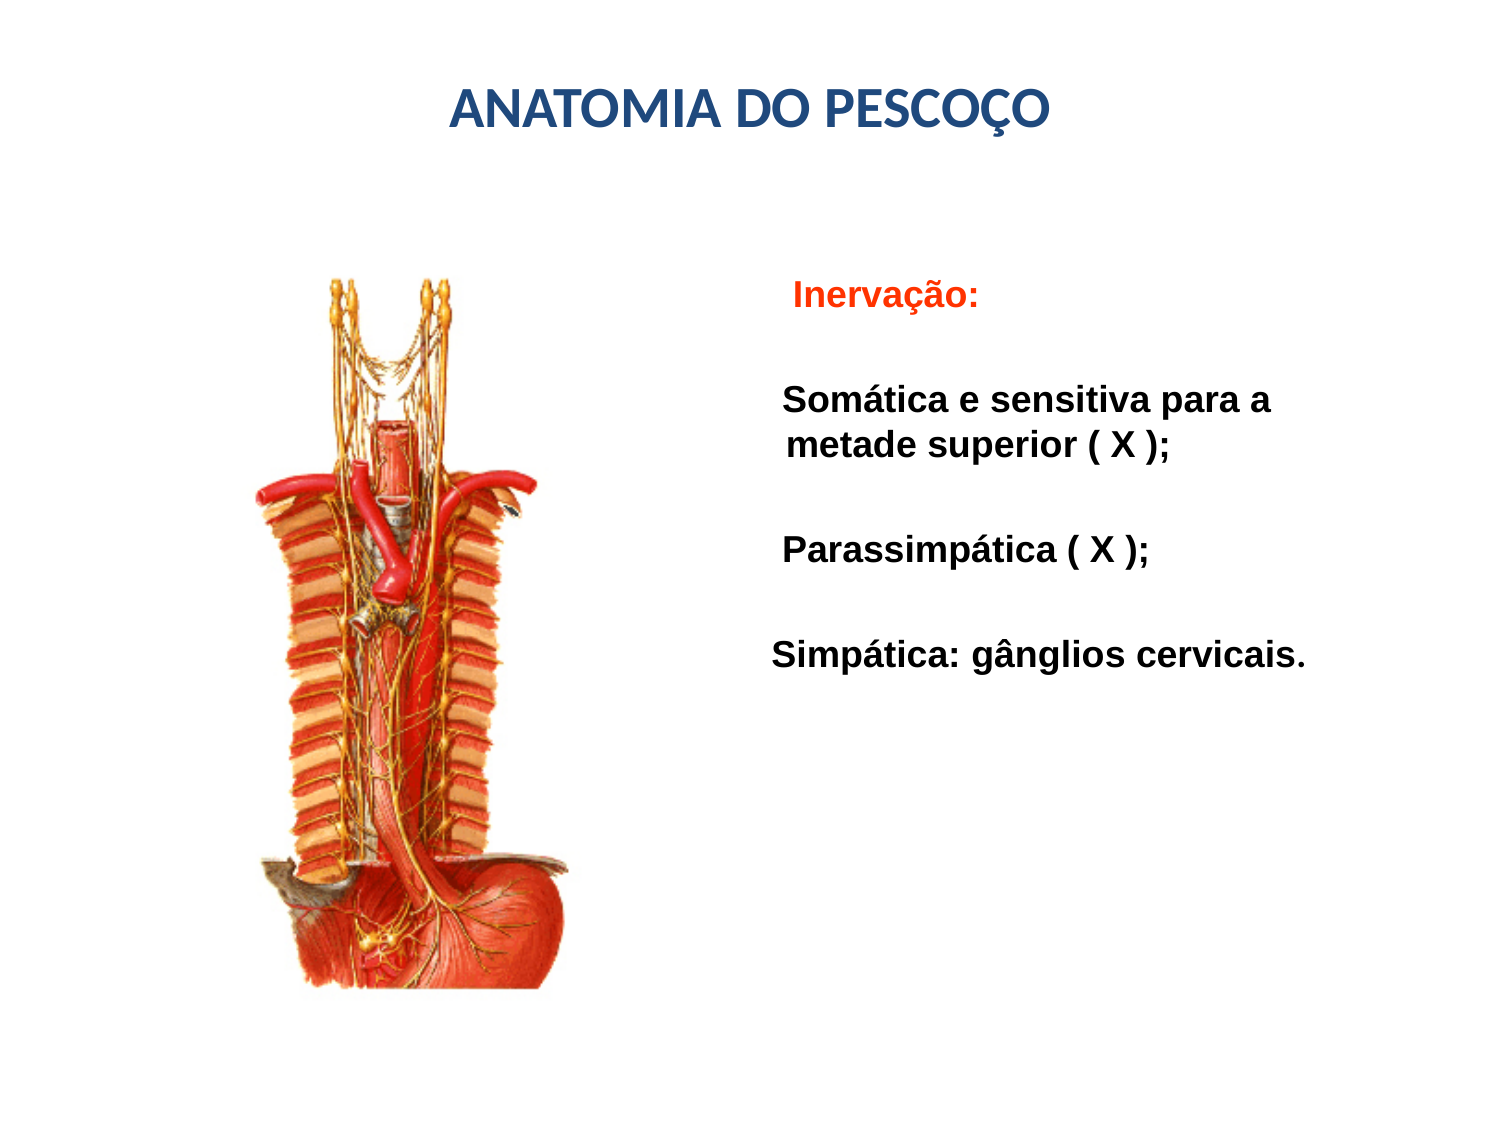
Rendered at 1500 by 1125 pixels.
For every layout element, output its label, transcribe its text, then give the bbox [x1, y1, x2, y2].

list Inervação: Somática e sensitiva para a metade superior ( X ); Parassimpática ( X ); Simpática: gânglios cervicais. [714, 262, 1425, 1006]
title ANATOMIA DO PESCOÇO [75, 45, 1425, 163]
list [197, 262, 615, 1006]
